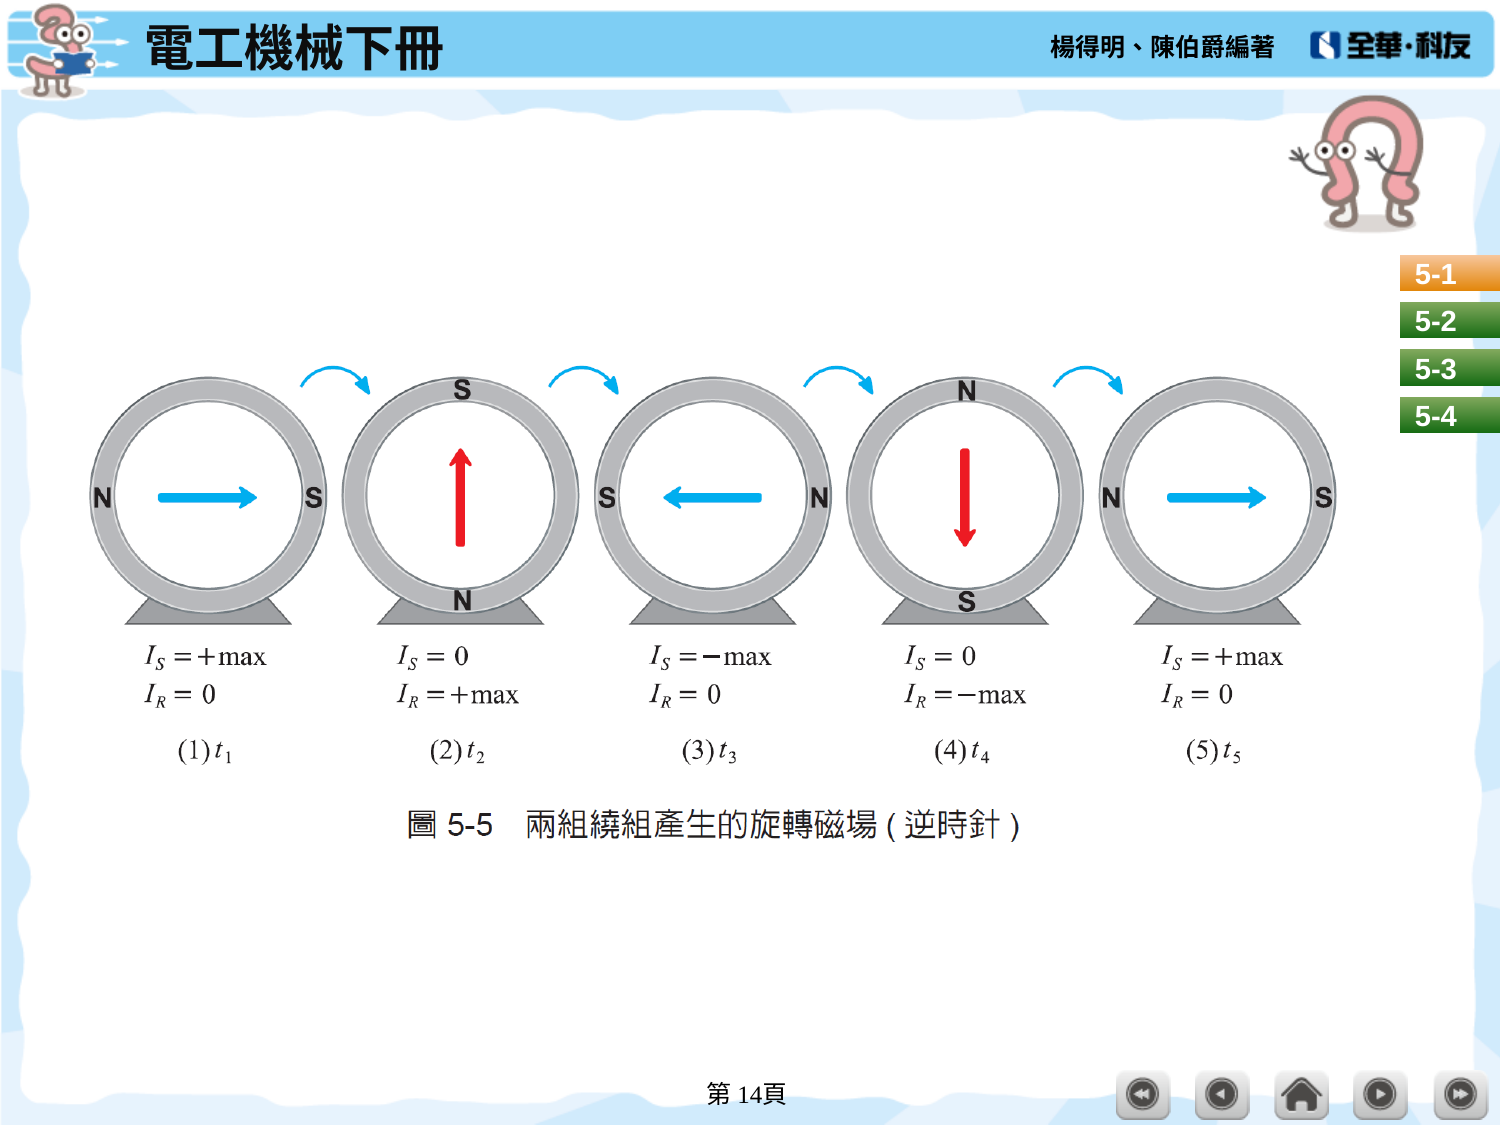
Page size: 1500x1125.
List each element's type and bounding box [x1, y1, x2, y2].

list [64, 349, 1353, 856]
picture [0, 0, 1500, 1125]
